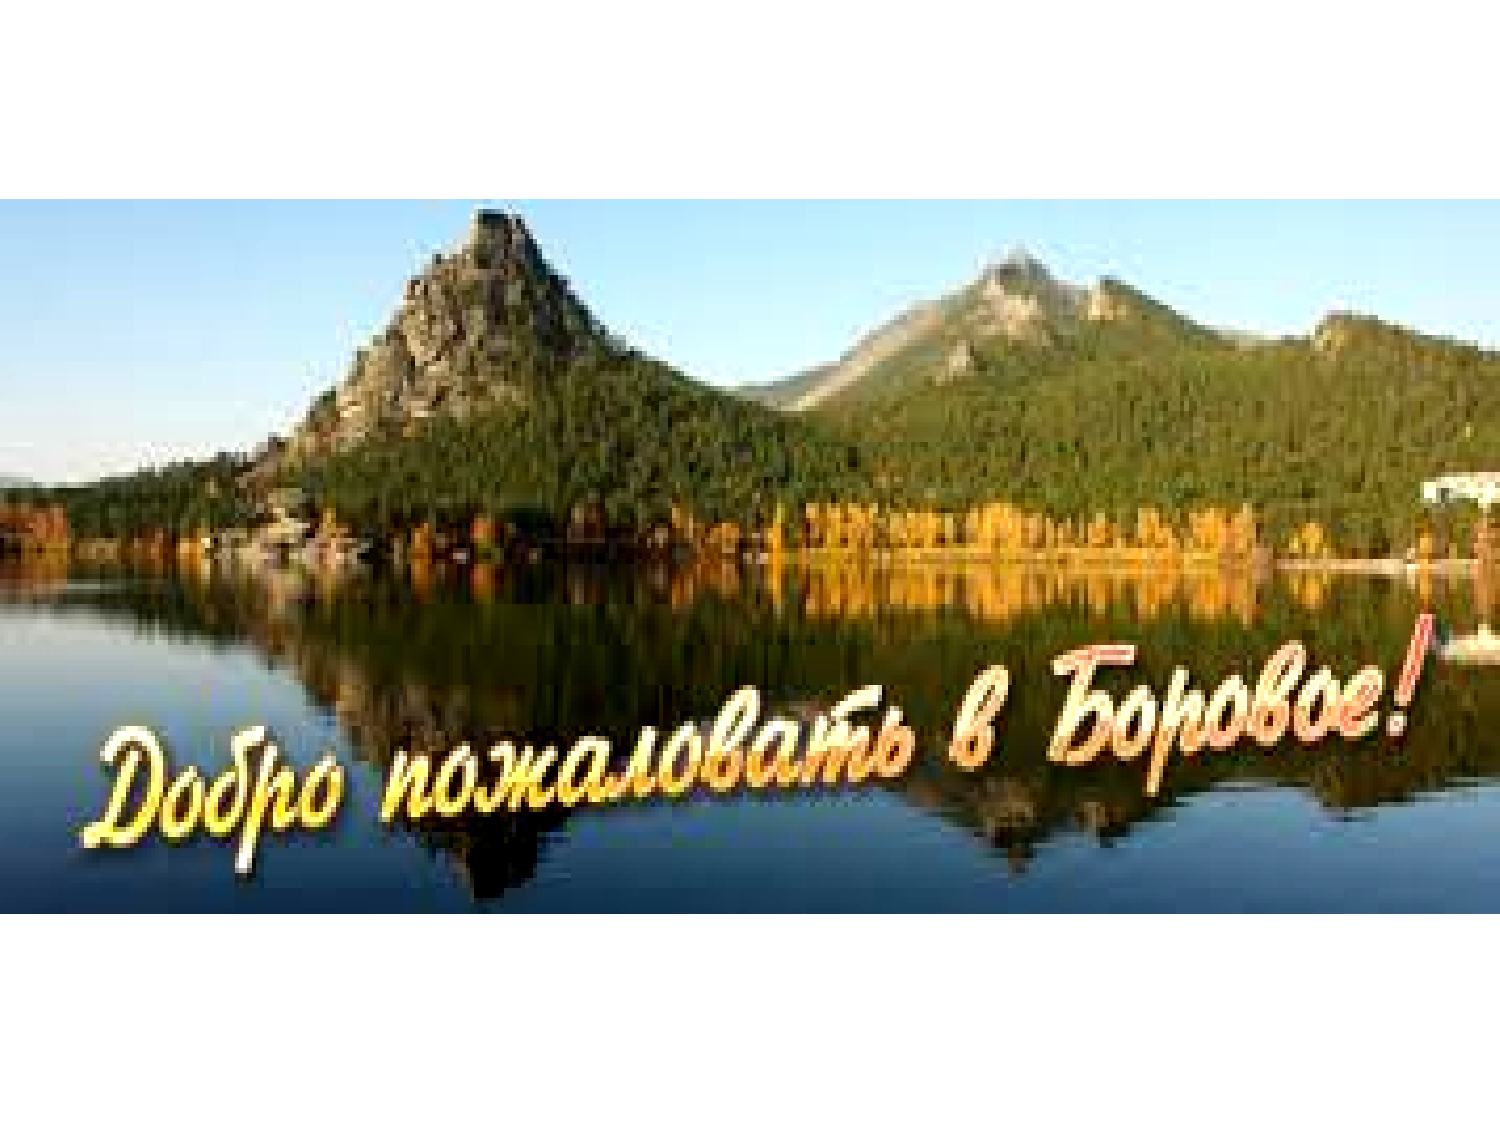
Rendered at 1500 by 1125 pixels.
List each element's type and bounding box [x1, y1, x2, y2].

picture [0, 198, 1500, 915]
